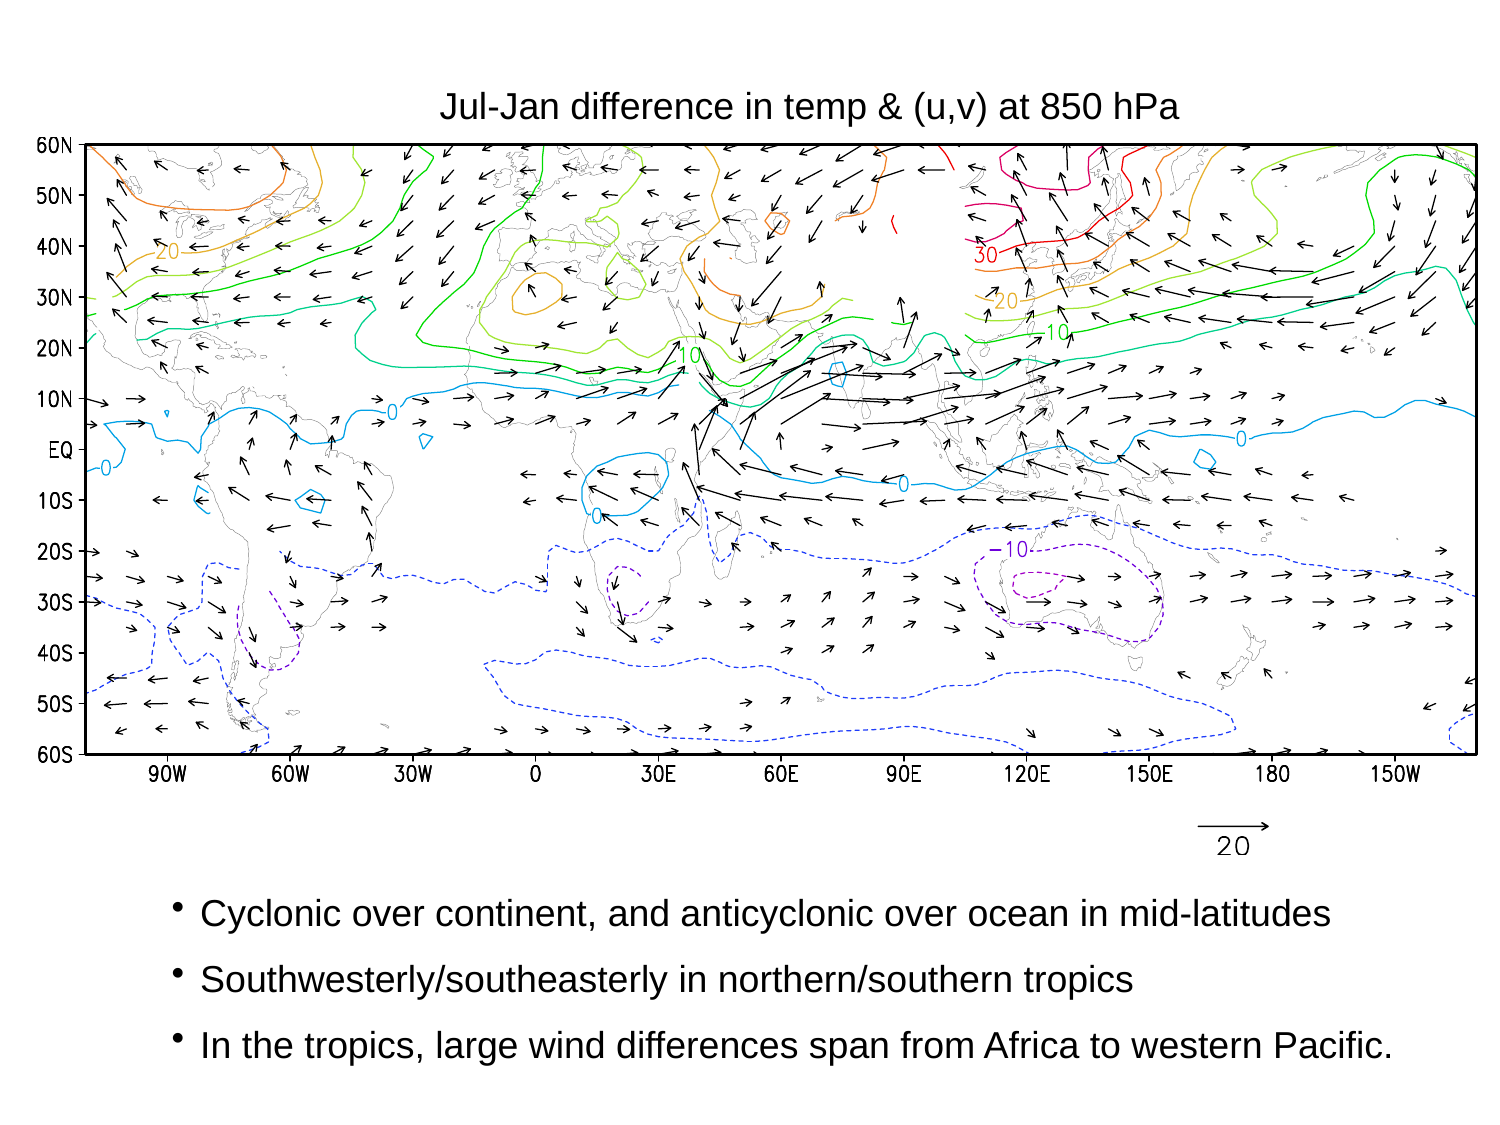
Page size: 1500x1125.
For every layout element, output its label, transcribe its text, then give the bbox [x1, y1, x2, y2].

text_box Jul-Jan difference in temp & (u,v) at 850 hPa [424, 74, 1195, 135]
picture [37, 137, 1481, 855]
text_box Cyclonic over continent, and anticyclonic over ocean in mid-latitudes Southwesterly/southeasterly in northern/southern tropics In the tropics, large wind differences span from Africa to western Pacific. [156, 881, 1410, 1073]
